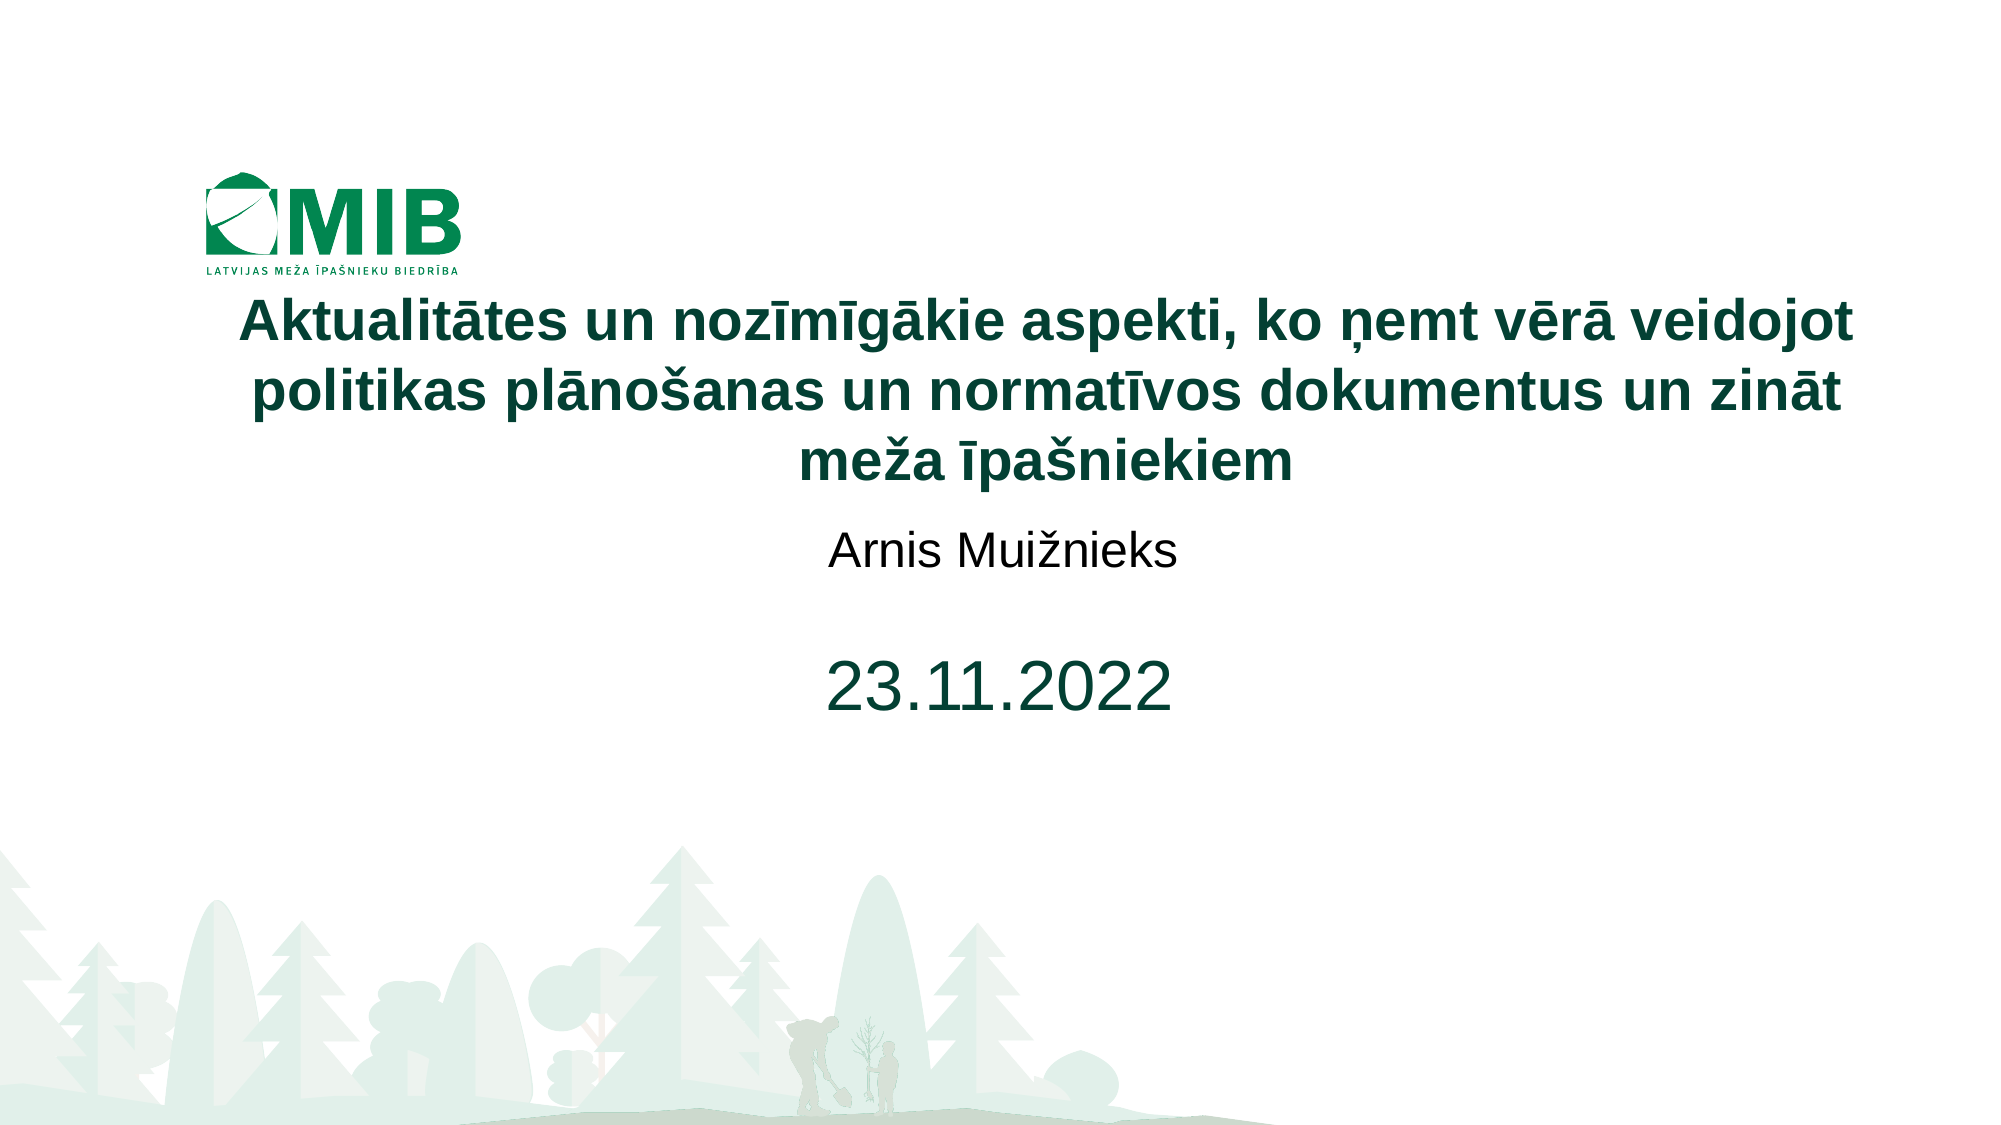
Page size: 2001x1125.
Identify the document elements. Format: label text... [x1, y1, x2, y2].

title Aktualitātes un nozīmīgākie aspekti, ko ņemt vērā veidojot politikas plānošanas un normatīvos dokumentus un zināt meža īpašniekiem [184, 274, 1910, 510]
text_box Arnis Muižnieks [814, 509, 1234, 585]
picture [0, 0, 2000, 1125]
list 23.11.2022 [445, 642, 1555, 825]
